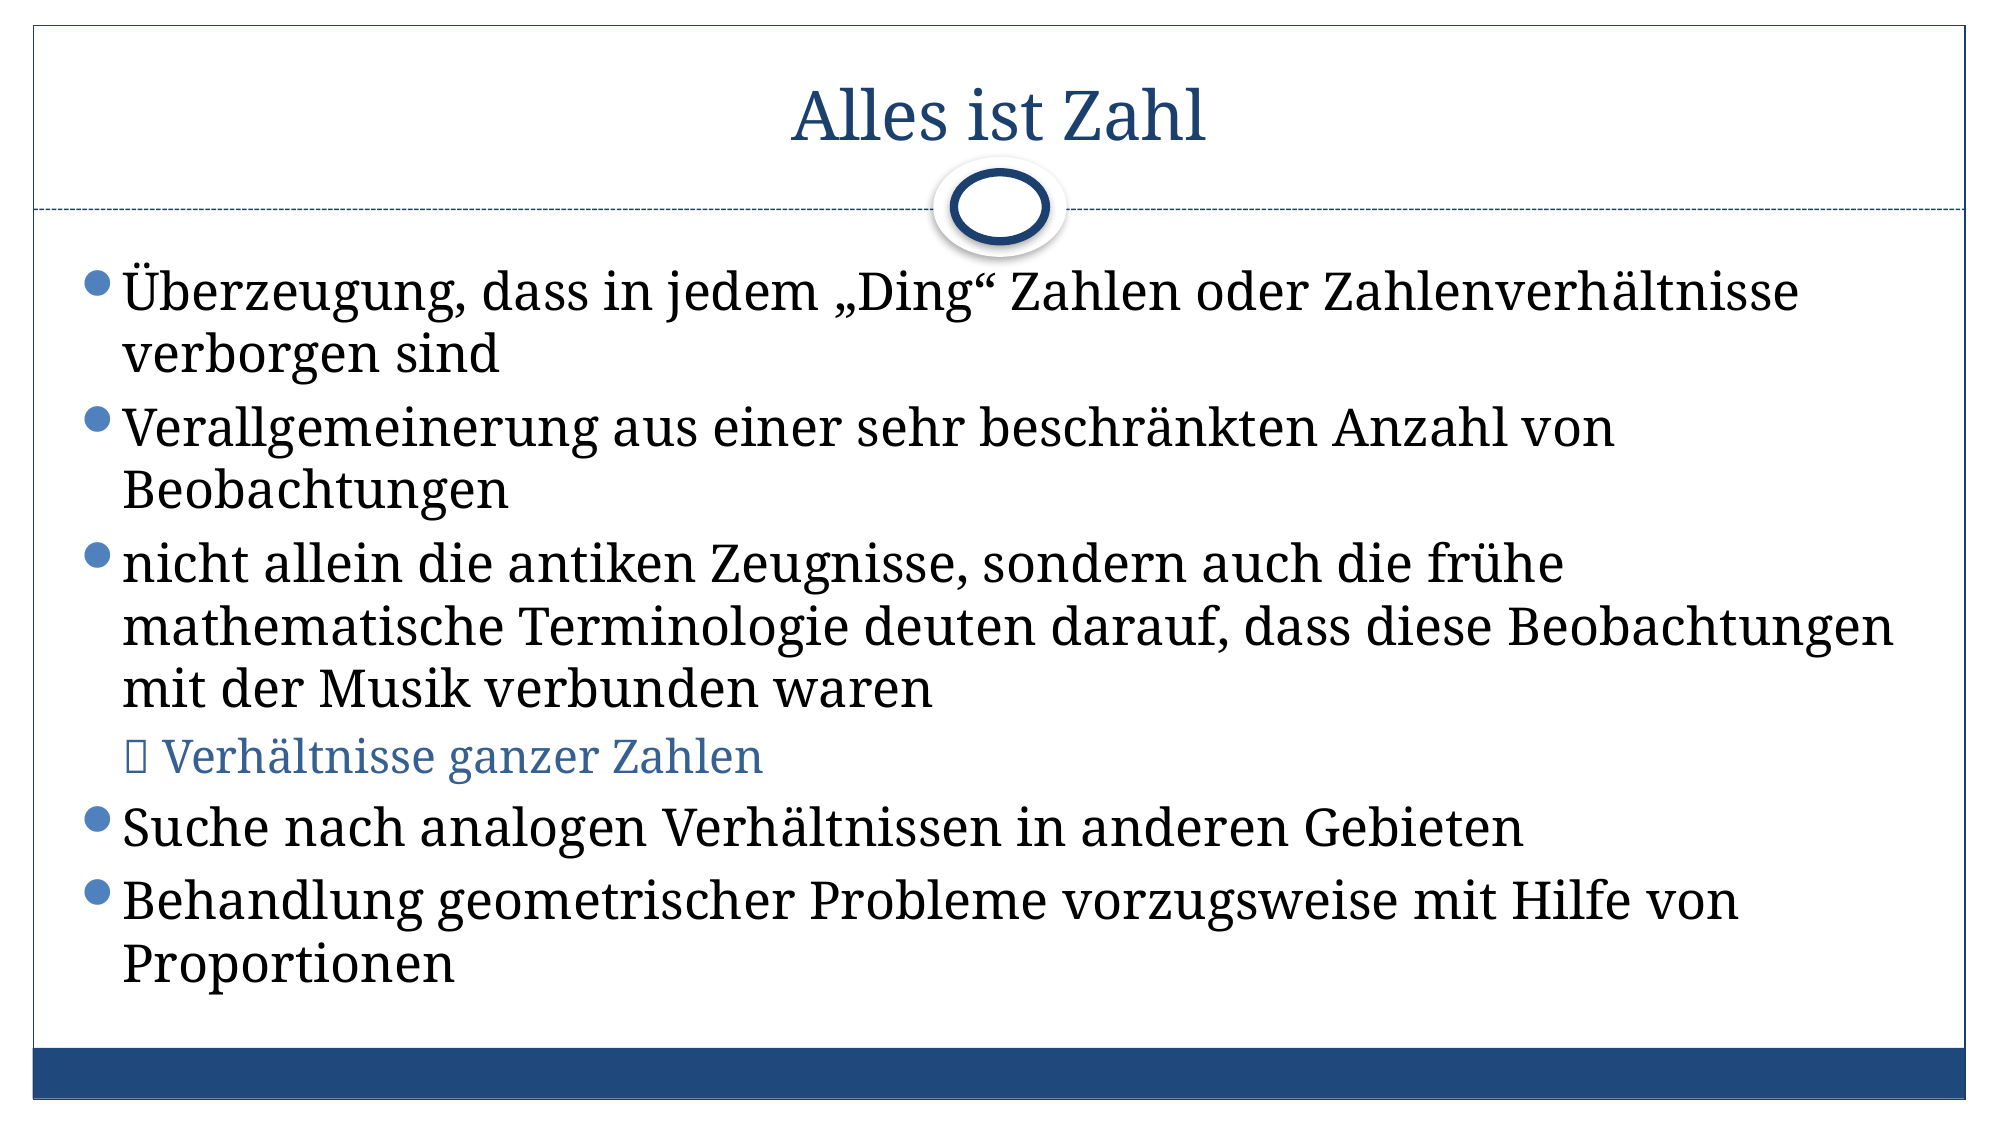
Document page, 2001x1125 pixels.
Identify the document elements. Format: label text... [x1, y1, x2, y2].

title Alles ist Zahl [66, 37, 1933, 162]
list Überzeugung, dass in jedem „Ding“ Zahlen oder Zahlenverhältnisse verborgen sind Verallgemeinerung aus einer sehr beschränkten Anzahl von Beobachtungen nicht allein die antiken Zeugnisse, sondern auch die frühe mathematische Terminologie deuten darauf, dass diese Beobachtungen mit der Musik verbunden waren  Verhältnisse ganzer Zahlen Suche nach analogen Verhältnissen in anderen Gebieten Behandlung geometrischer Probleme vorzugsweise mit Hilfe von Proportionen [66, 250, 1926, 1001]
